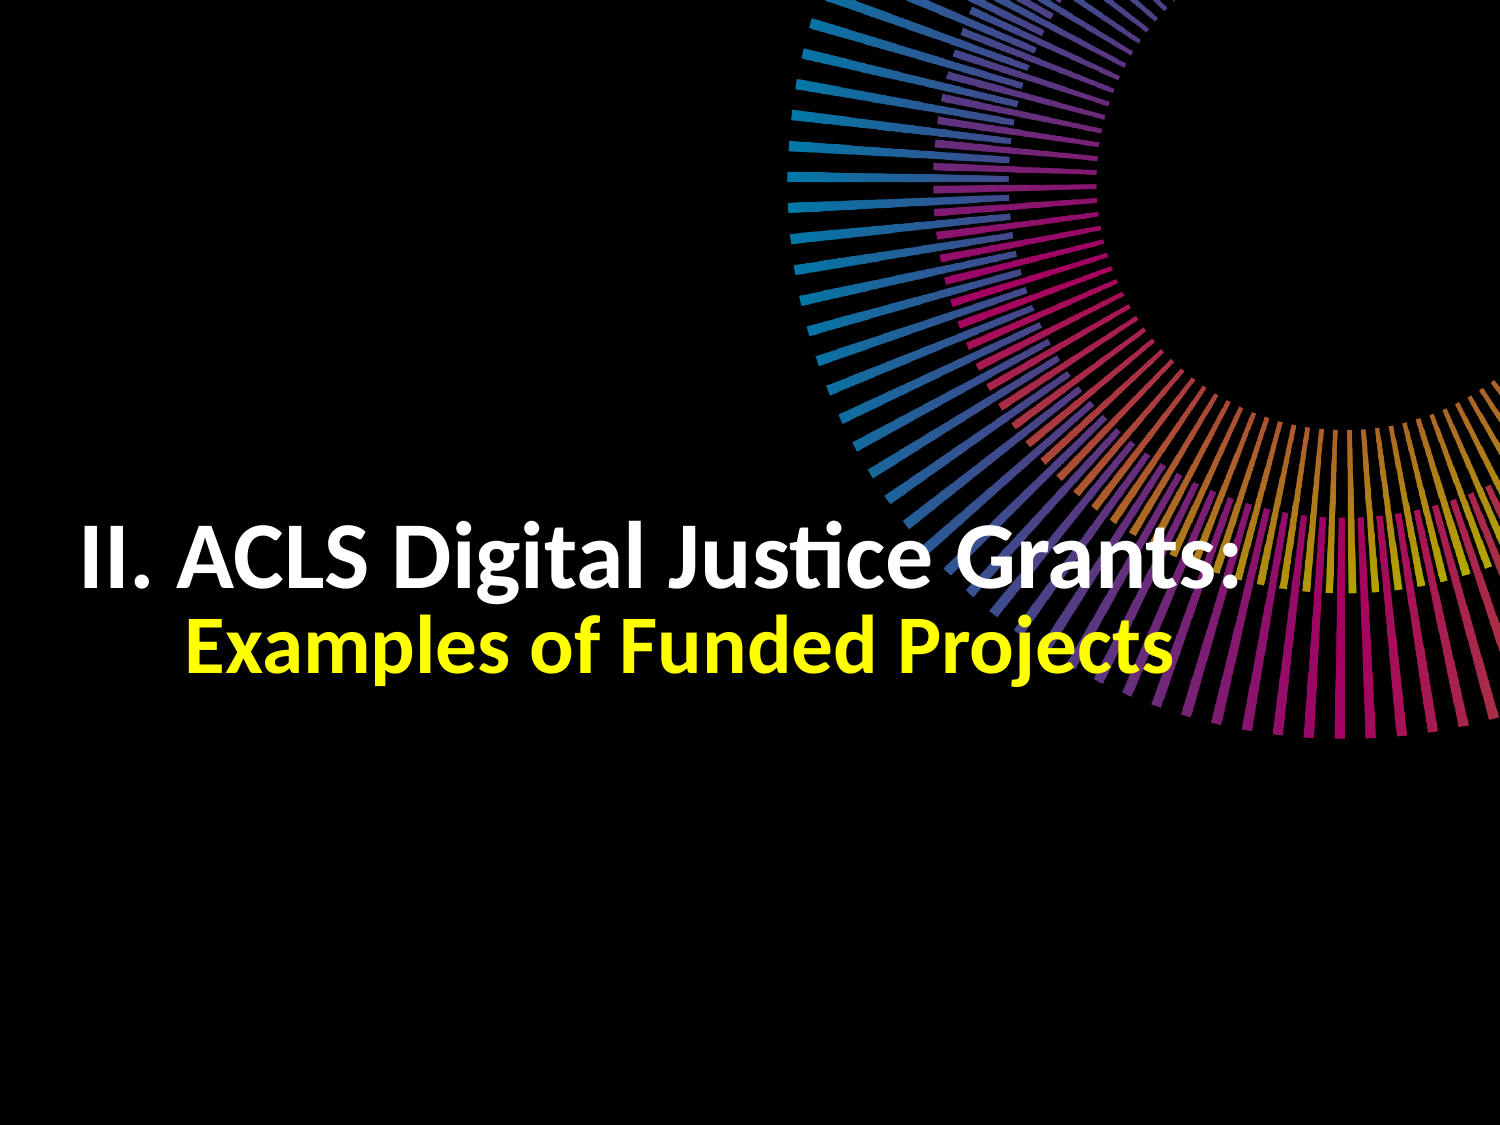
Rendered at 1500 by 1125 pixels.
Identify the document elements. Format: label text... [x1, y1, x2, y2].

text_box II. ACLS Digital Justice Grants: [78, 425, 782, 606]
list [787, 0, 1500, 739]
text_box Examples of Funded Projects [0, 606, 782, 690]
